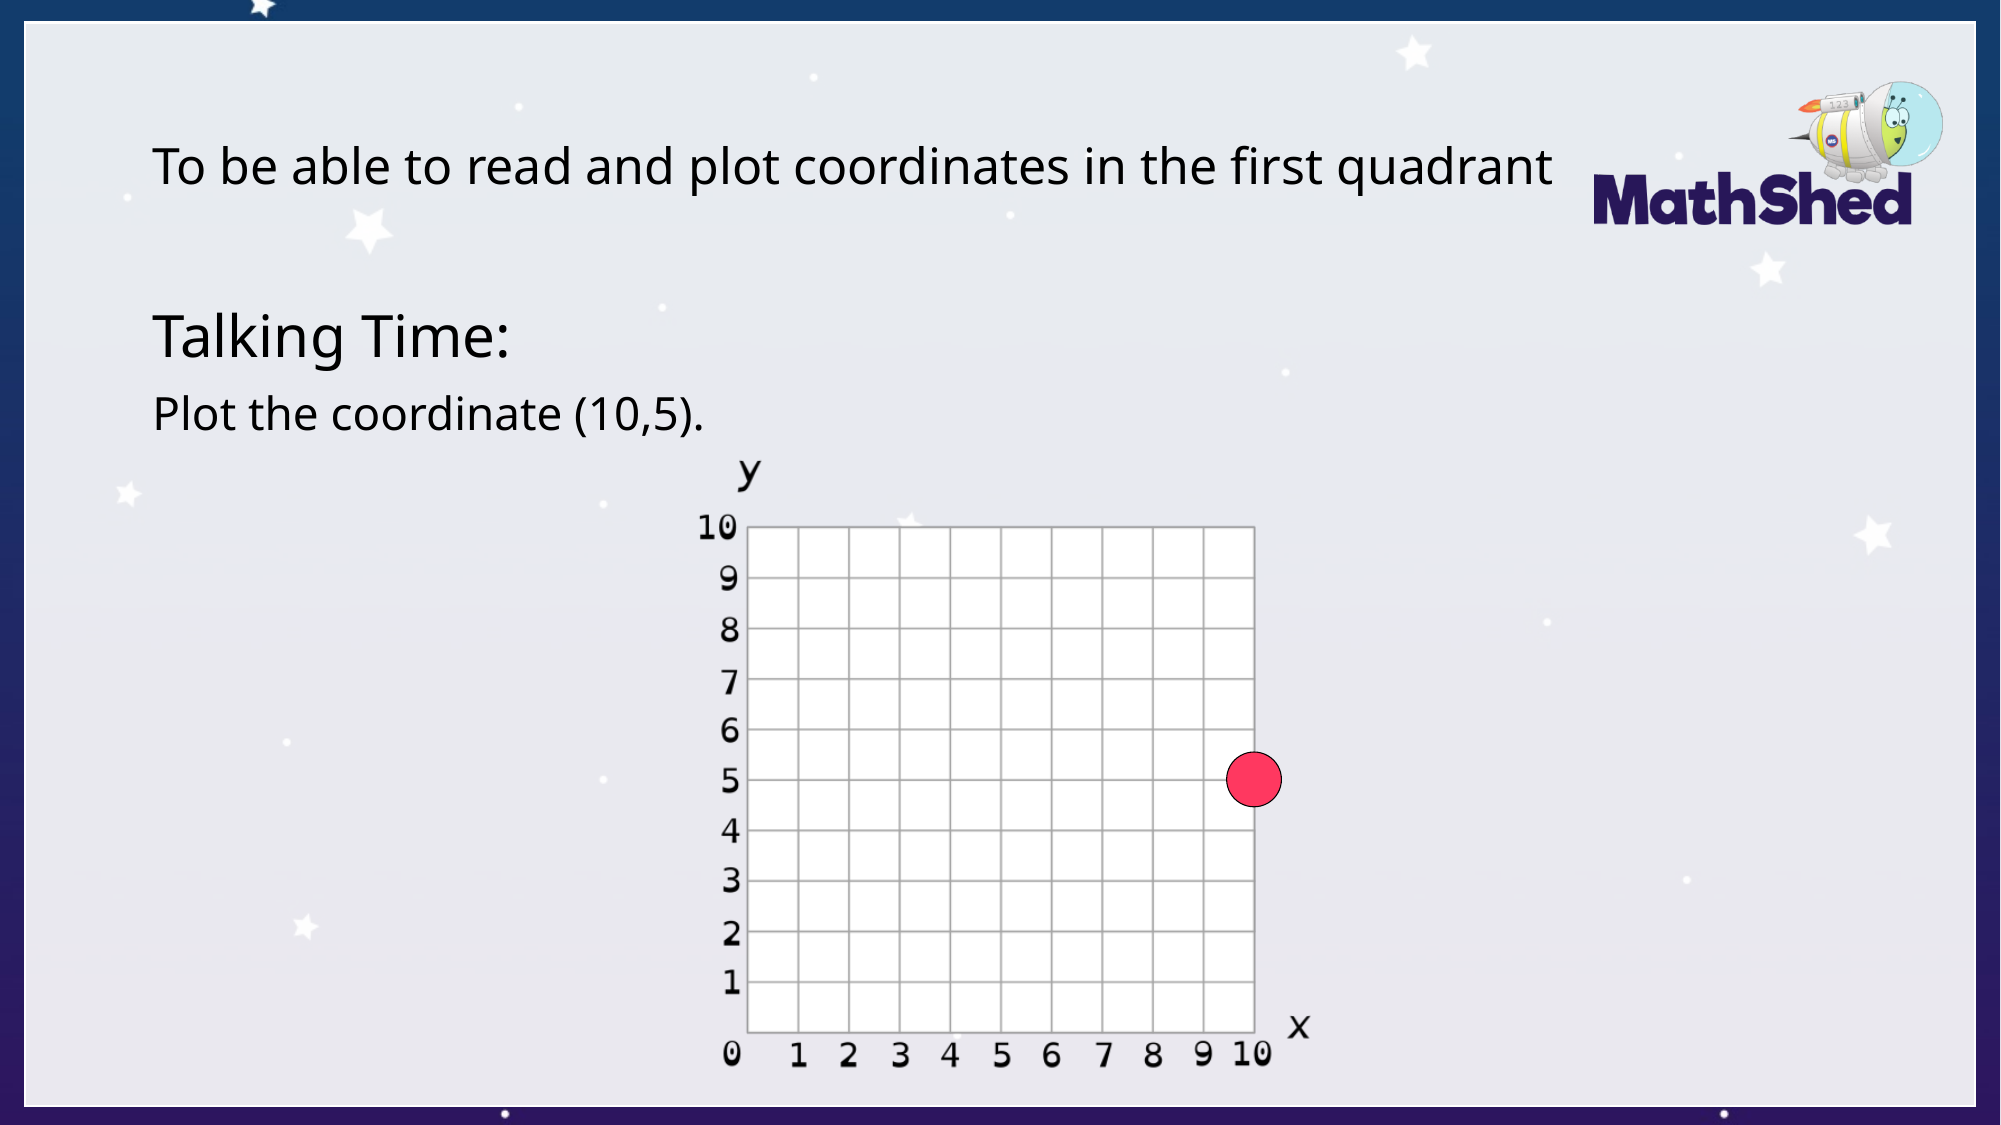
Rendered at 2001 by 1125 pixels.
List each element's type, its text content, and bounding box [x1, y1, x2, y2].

title To be able to read and plot coordinates in the first quadrant [137, 59, 1578, 278]
list Talking Time: Plot the coordinate (10,5). [137, 299, 1924, 1014]
picture [0, 0, 2001, 1125]
